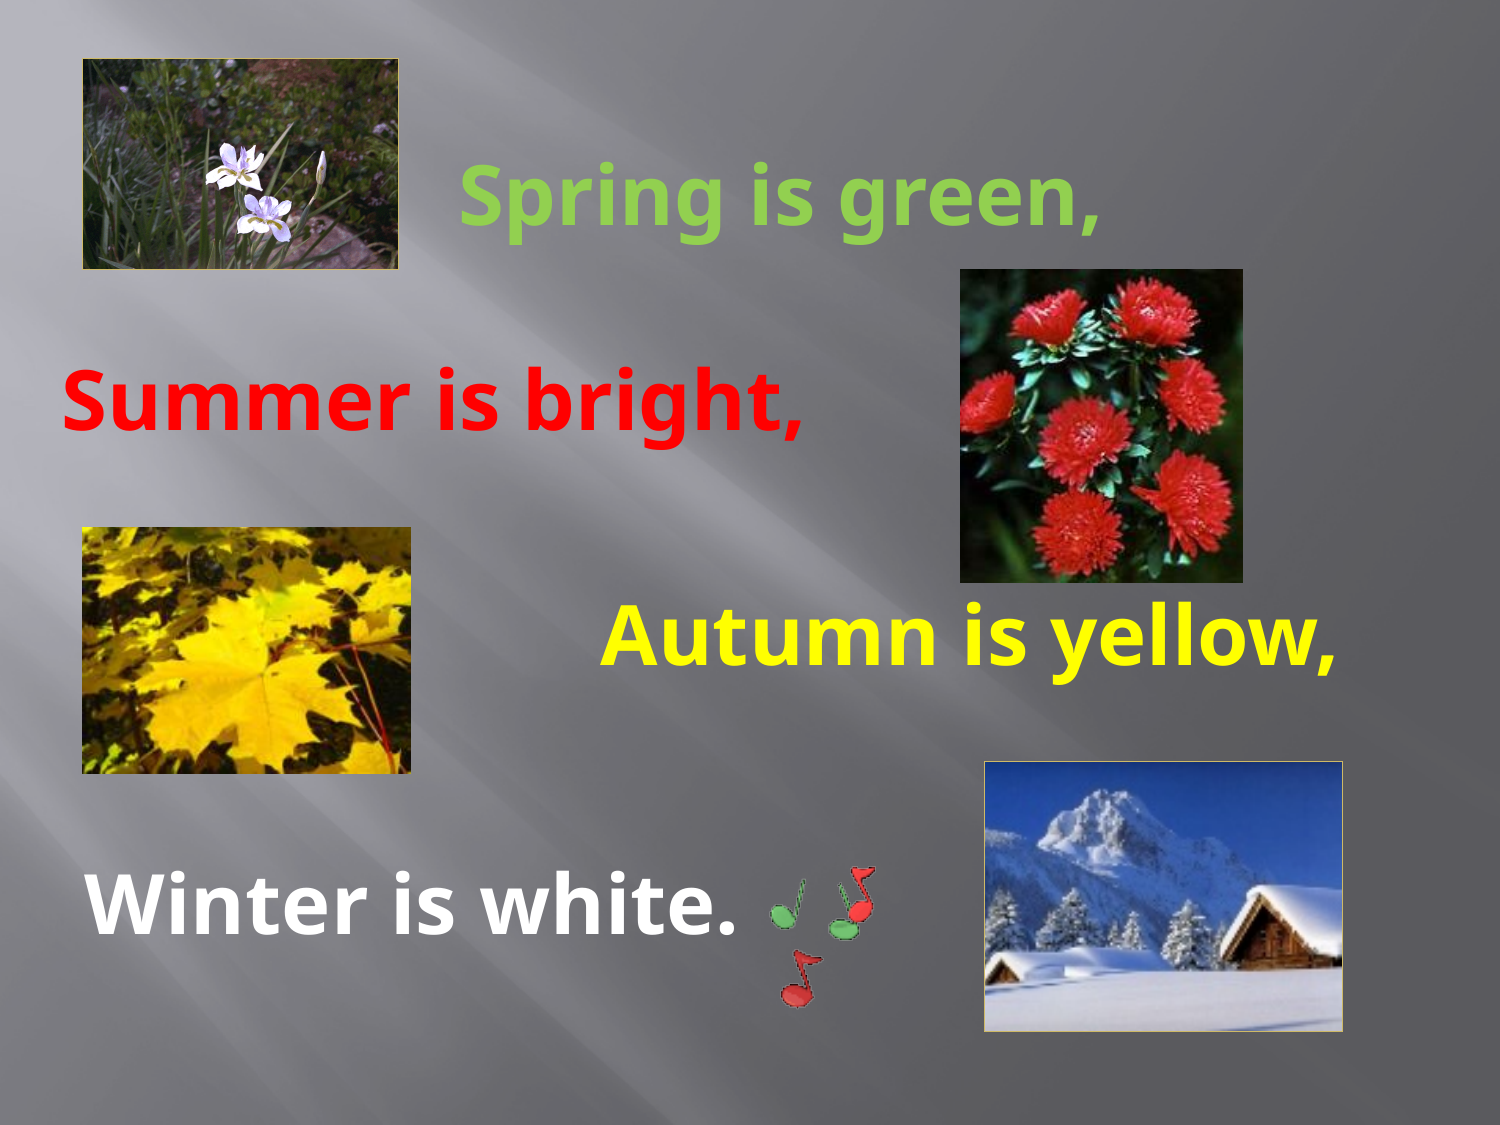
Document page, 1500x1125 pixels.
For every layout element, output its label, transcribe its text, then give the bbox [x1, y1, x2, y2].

text_box Winter is white. [70, 843, 738, 959]
text_box Summer is bright, [46, 339, 903, 455]
text_box Autumn is yellow, [585, 574, 1395, 689]
picture [984, 761, 1343, 1032]
picture [738, 831, 927, 1038]
text_box Spring is green, [433, 0, 1184, 295]
picture [960, 269, 1243, 583]
picture [81, 527, 411, 774]
picture [81, 58, 399, 270]
